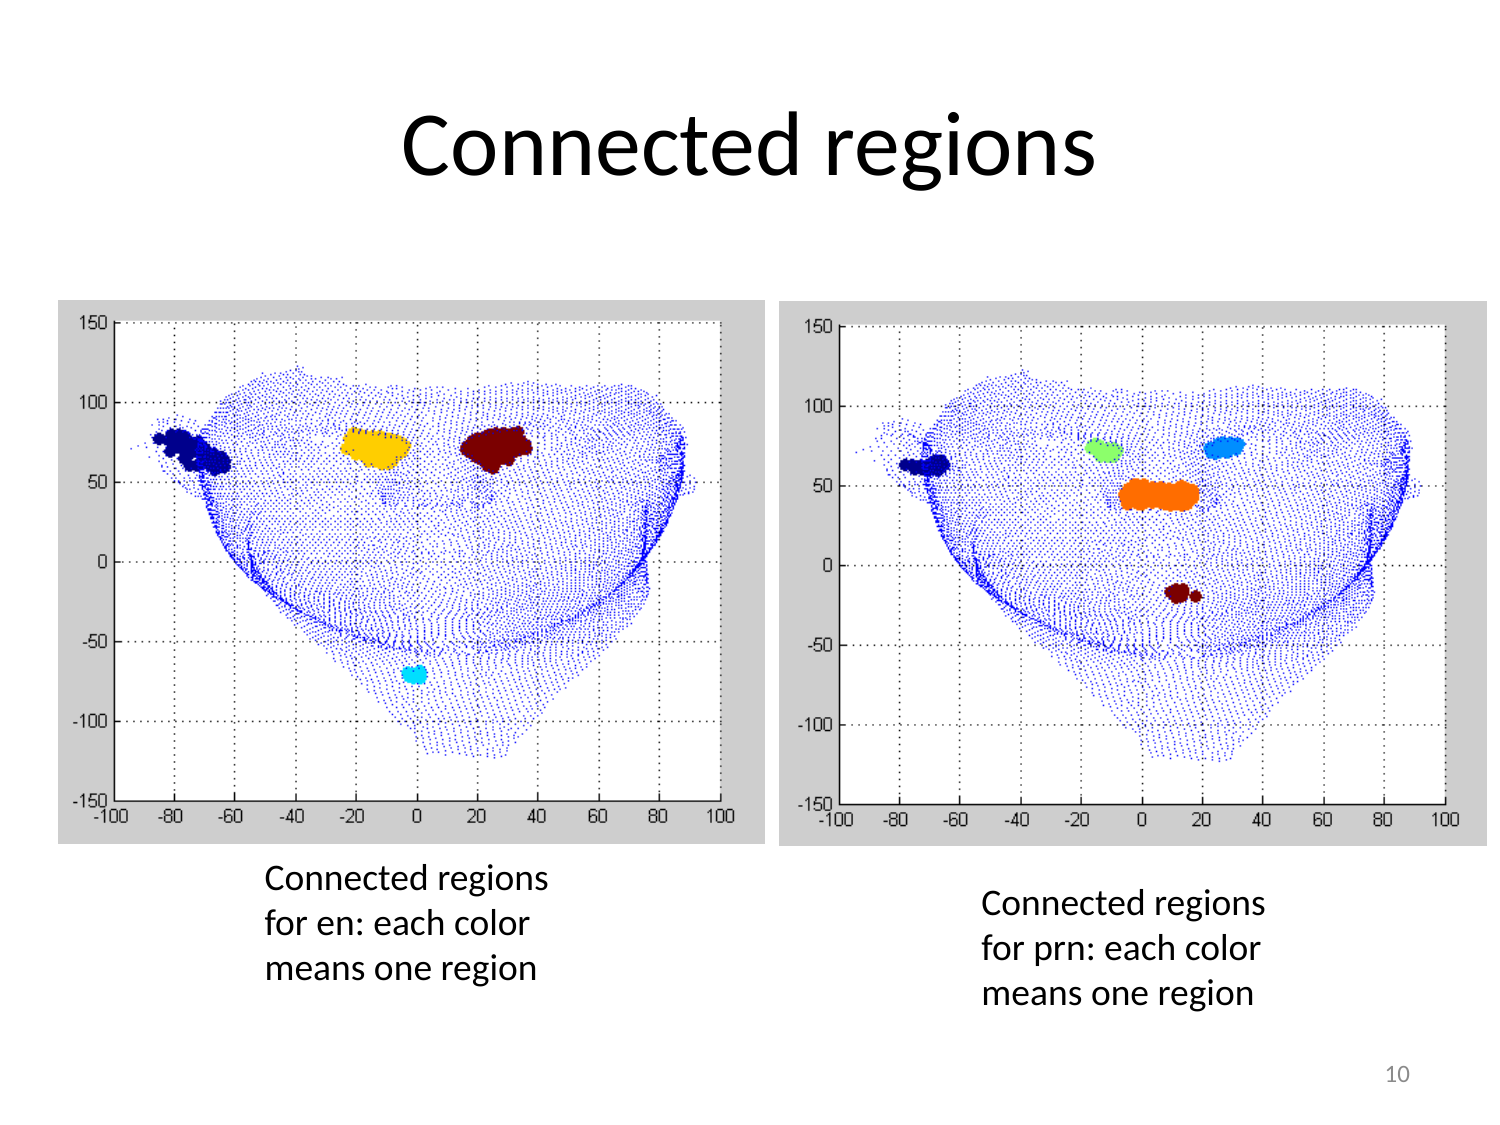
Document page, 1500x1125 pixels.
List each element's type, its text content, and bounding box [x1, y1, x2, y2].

picture [58, 300, 765, 844]
slide_number 10 [1074, 1042, 1425, 1103]
text_box Connected regions for en: each color means one region [249, 852, 580, 996]
text_box Connected regions for prn: each color means one region [966, 870, 1296, 1021]
picture [778, 300, 1488, 846]
title Connected regions [75, 45, 1425, 233]
